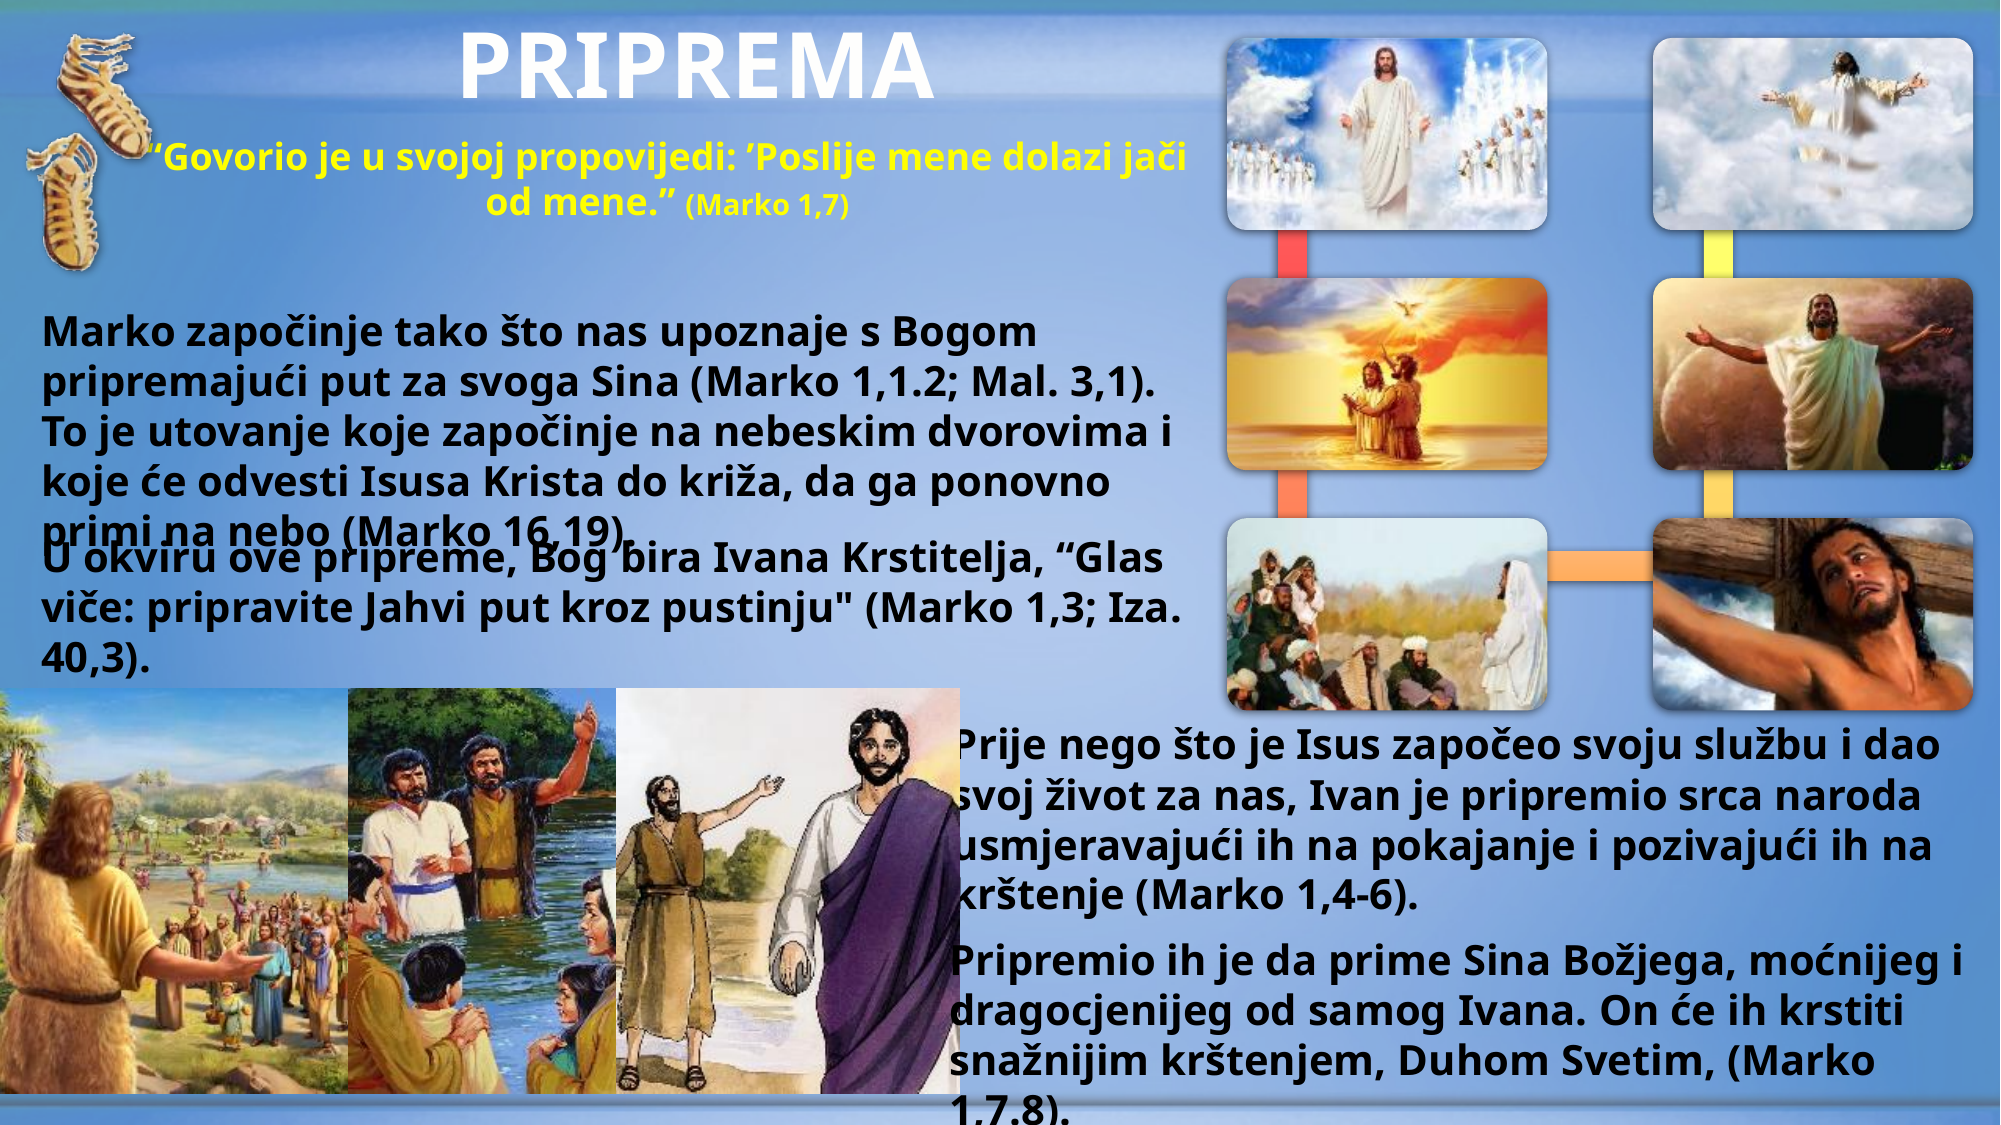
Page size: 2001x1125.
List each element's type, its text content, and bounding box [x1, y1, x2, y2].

text_box U okviru ove pripreme, Bog bira Ivana Krstitelja, “Glas viče: pripravite Jahvi put kroz pustinju" (Marko 1,3; Iza. 40,3). [26, 523, 1219, 689]
text_box PRIPREMA [163, 0, 1227, 125]
picture [10, 14, 165, 288]
picture [0, 687, 961, 1094]
text_box Prije nego što je Isus započeo svoju službu i dao svoj život za nas, Ivan je pripremio srca naroda usmjeravajući ih na pokajanje i pozivajući ih na krštenje (Marko 1,4-6). [961, 710, 2000, 926]
text_box “Govorio je u svojoj propovijedi: ’Poslije mene dolazi jači od mene.” (Marko 1,7) [172, 125, 1210, 231]
text_box Pripremio ih je da prime Sina Božjega, moćnijeg i dragocjenijeg od samog Ivana. On će ih krstiti snažnijim krštenjem, Duhom Svetim, (Marko 1,7.8). [934, 926, 2000, 1125]
text_box Marko započinje tako što nas upoznaje s Bogom pripremajući put za svoga Sina (Marko 1,1.2; Mal. 3,1). To je utovanje koje započinje na nebeskim dvorovima i koje će odvesti Isusa Krista do križa, da ga ponovno primi na nebo (Marko 16,19). [26, 296, 1210, 523]
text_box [1226, 16, 1975, 732]
